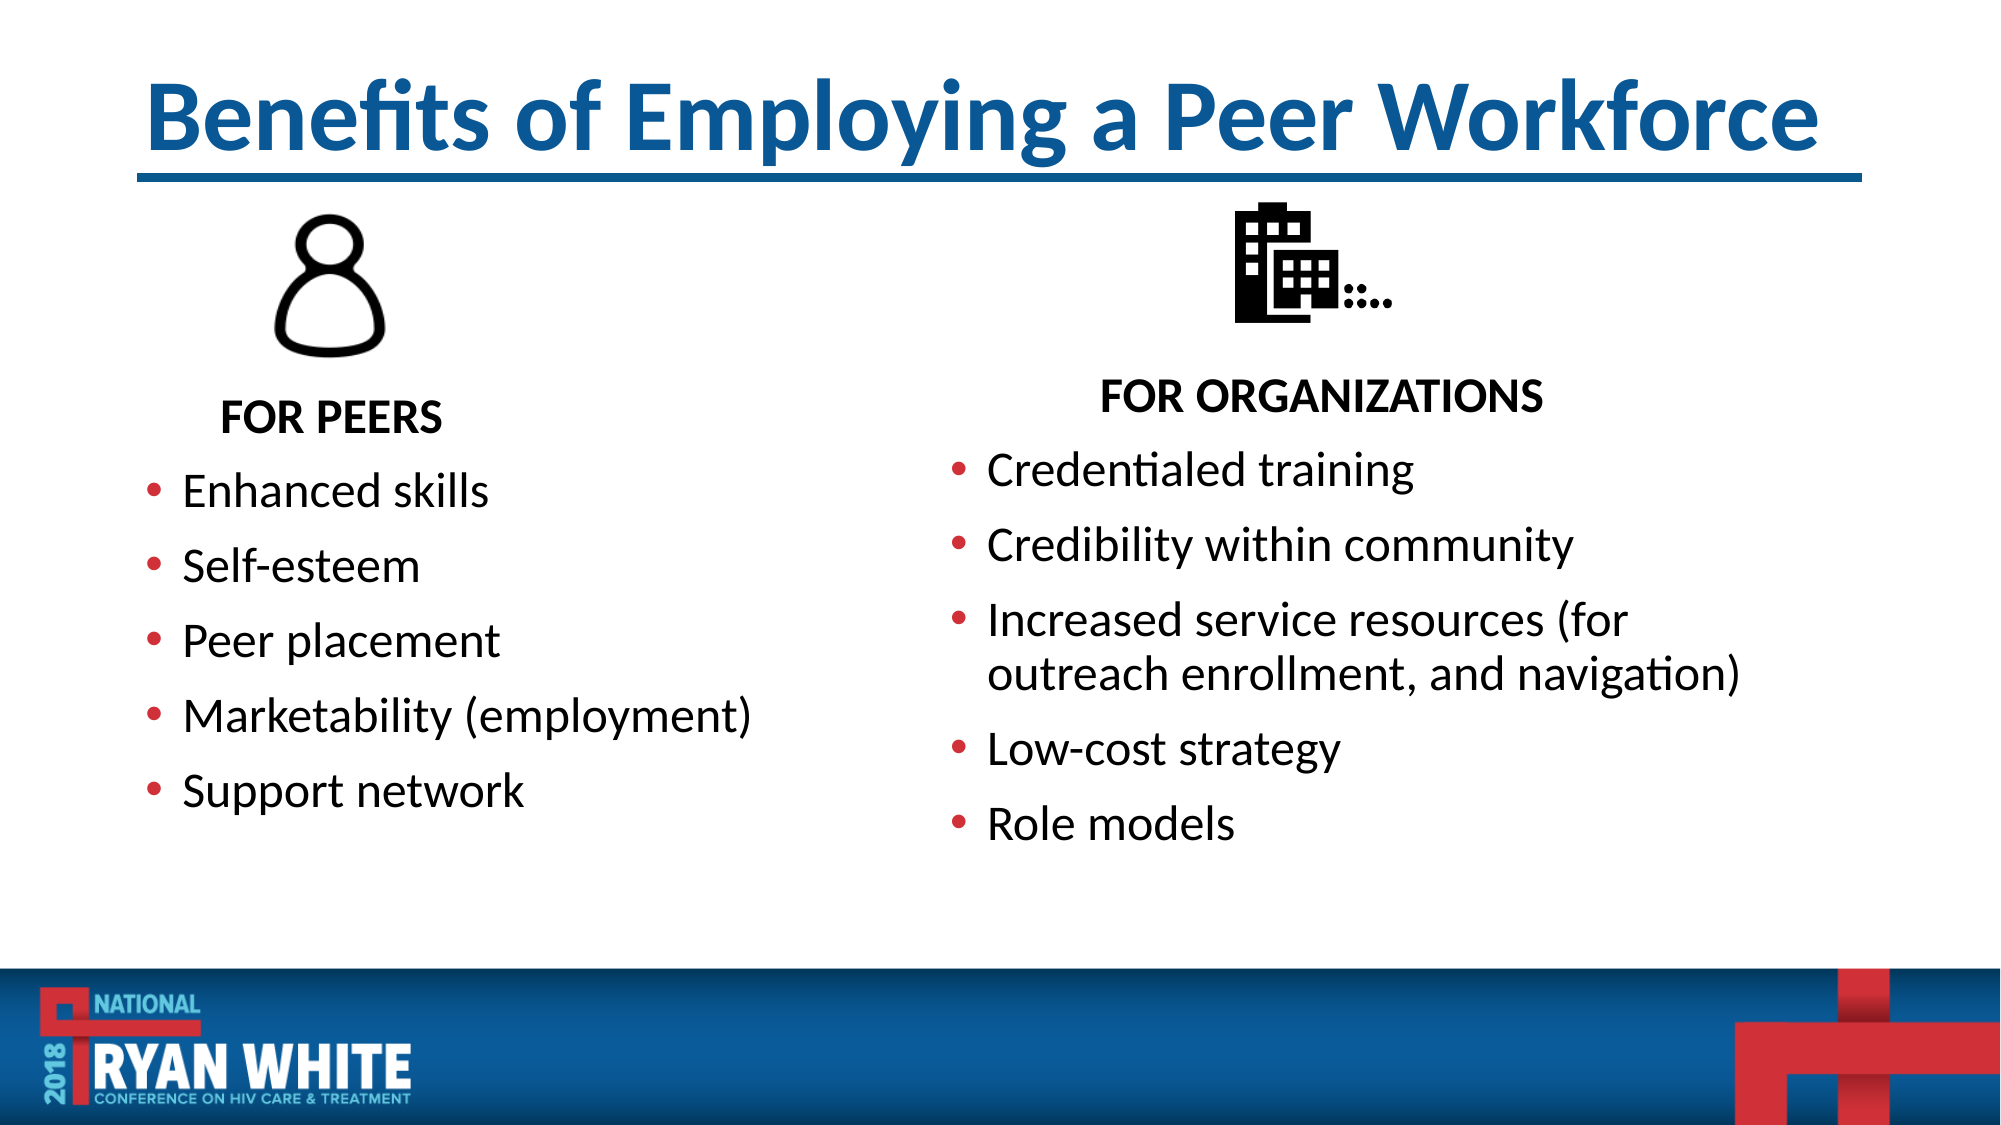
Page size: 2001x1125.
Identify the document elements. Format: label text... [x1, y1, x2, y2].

text_box FOR ORGANIZATIONS Credentialed training Credibility within community Increased service resources (for outreach enrollment, and navigation) Low-cost strategy Role models [935, 361, 1759, 859]
list FOR PEERS Enhanced skills Self-esteem Peer placement Marketability (employment) Support network [130, 197, 782, 928]
title Benefits of Employing a Peer Workforce [130, 67, 1863, 168]
picture [0, 0, 2001, 1125]
